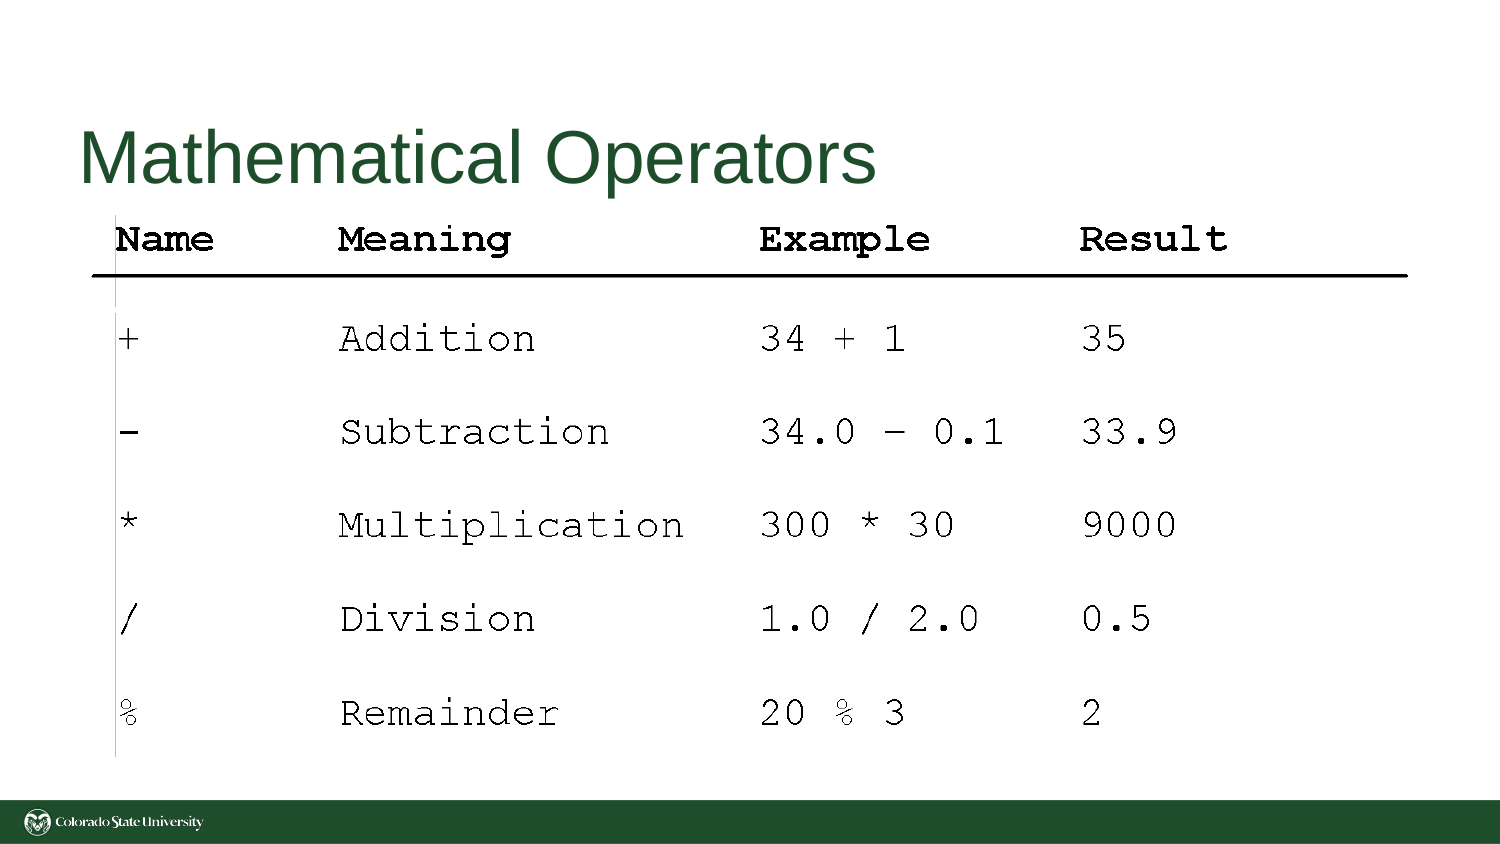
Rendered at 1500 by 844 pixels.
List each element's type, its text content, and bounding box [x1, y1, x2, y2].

picture [67, 167, 1454, 782]
picture [16, 800, 212, 844]
title Mathematical Operators [68, 98, 1432, 166]
